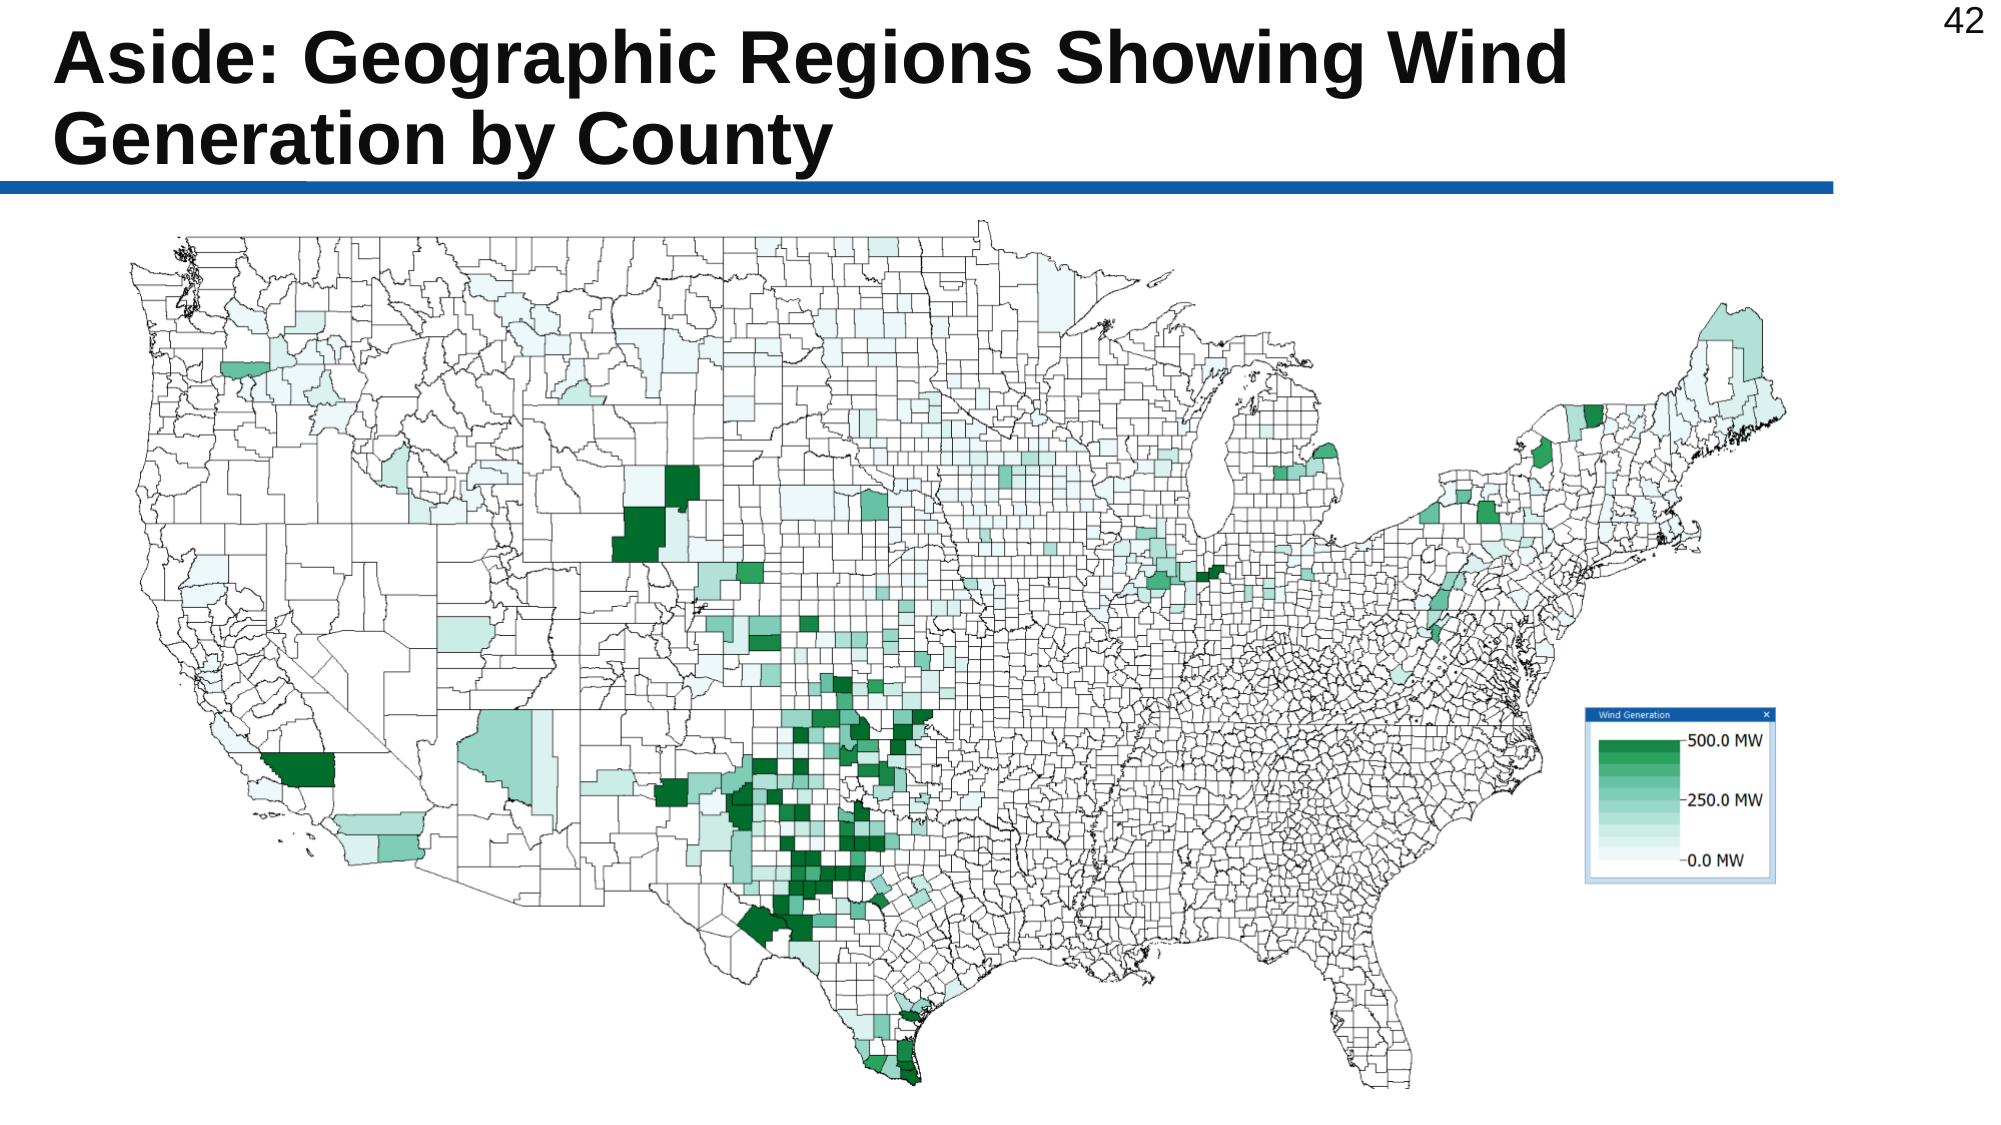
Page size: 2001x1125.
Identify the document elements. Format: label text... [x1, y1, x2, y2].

picture [118, 212, 1801, 1089]
title Aside: Geographic Regions Showing Wind Generation by County [37, 12, 1851, 188]
